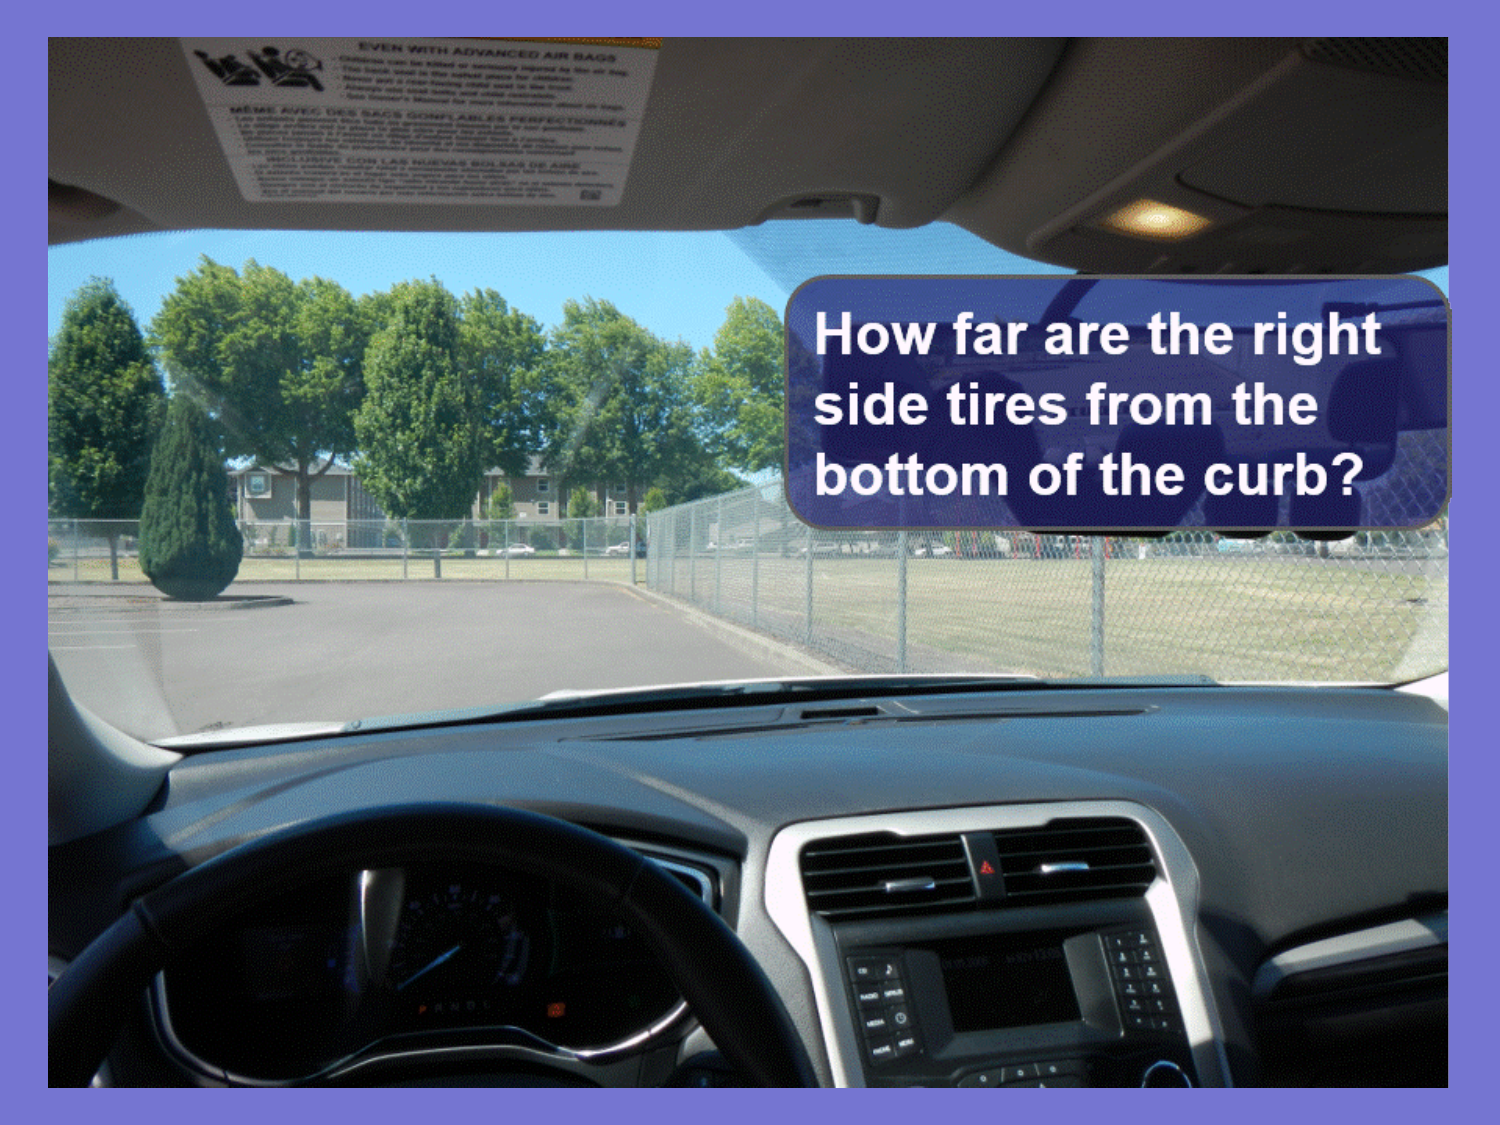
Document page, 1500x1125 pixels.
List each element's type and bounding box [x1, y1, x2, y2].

picture [48, 37, 1452, 1088]
